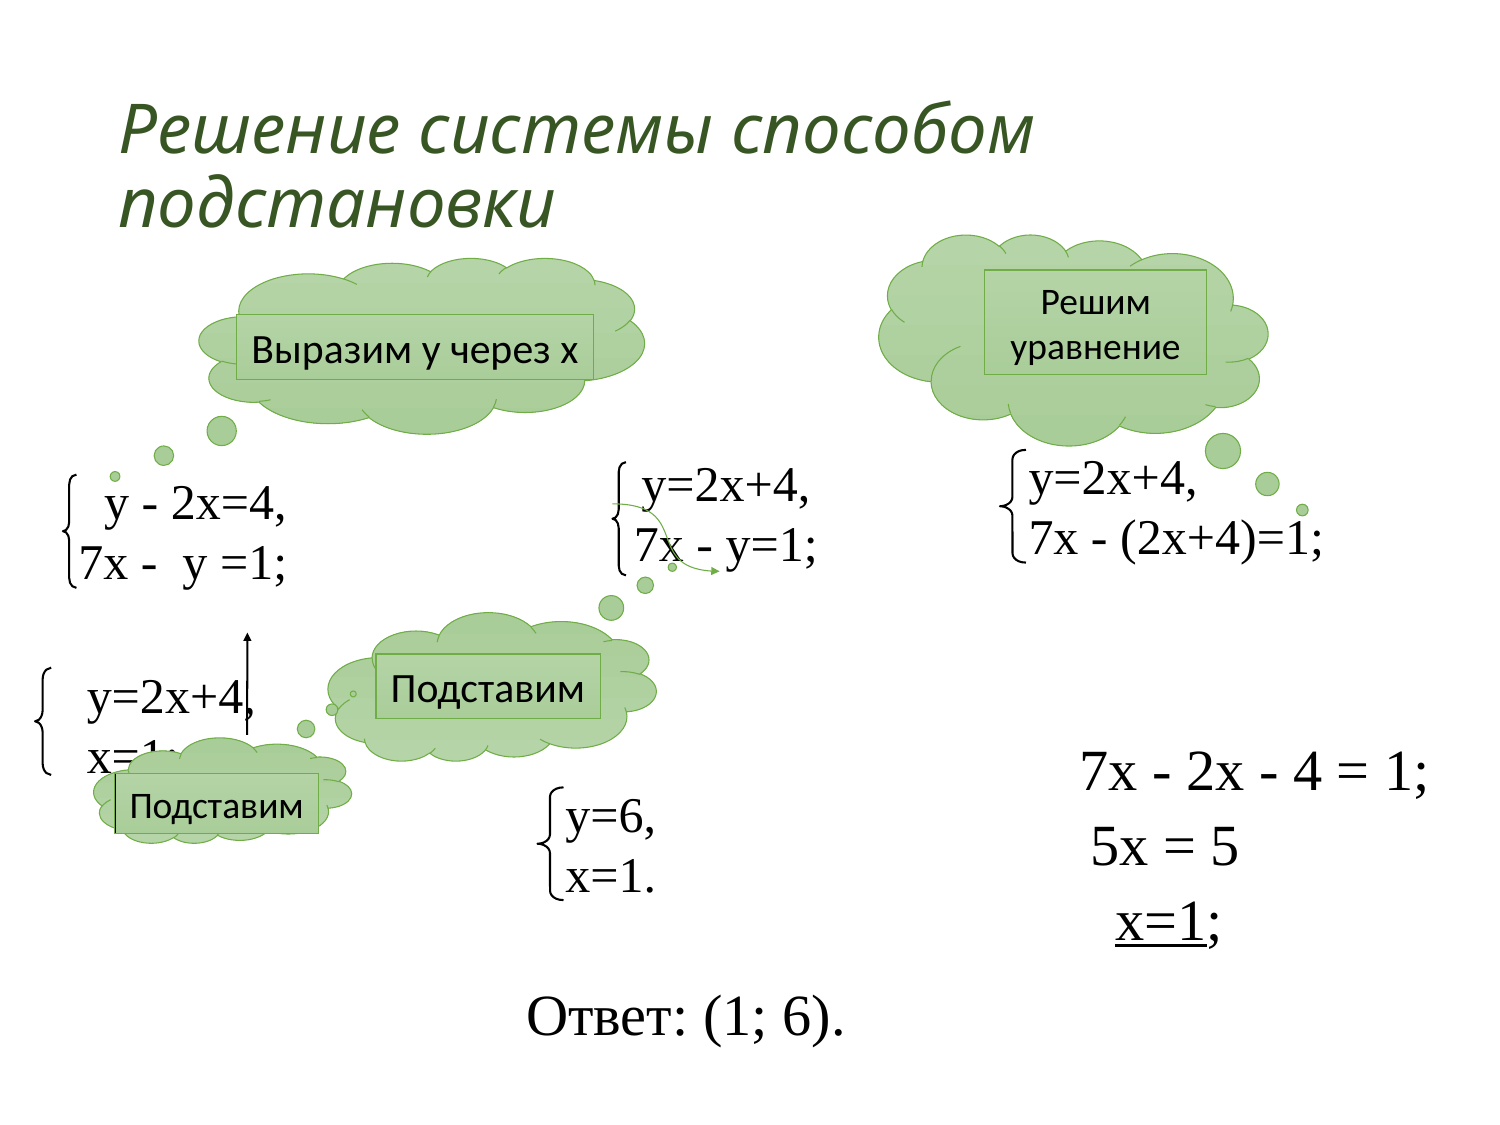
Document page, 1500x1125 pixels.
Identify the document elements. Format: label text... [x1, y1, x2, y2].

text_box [93, 632, 352, 844]
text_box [537, 774, 672, 912]
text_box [328, 503, 720, 762]
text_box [612, 444, 834, 581]
text_box 5х = 5; [1076, 800, 1272, 885]
title Решение системы способом подстановки [103, 59, 1397, 278]
text_box х=1; [1100, 875, 1238, 960]
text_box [199, 257, 645, 434]
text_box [878, 234, 1268, 446]
text_box 7х - 2х - 4 = 1; [1064, 725, 1445, 810]
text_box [62, 462, 304, 599]
text_box Ответ: (1; 6). [511, 969, 861, 1054]
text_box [35, 656, 93, 786]
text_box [999, 437, 1341, 574]
